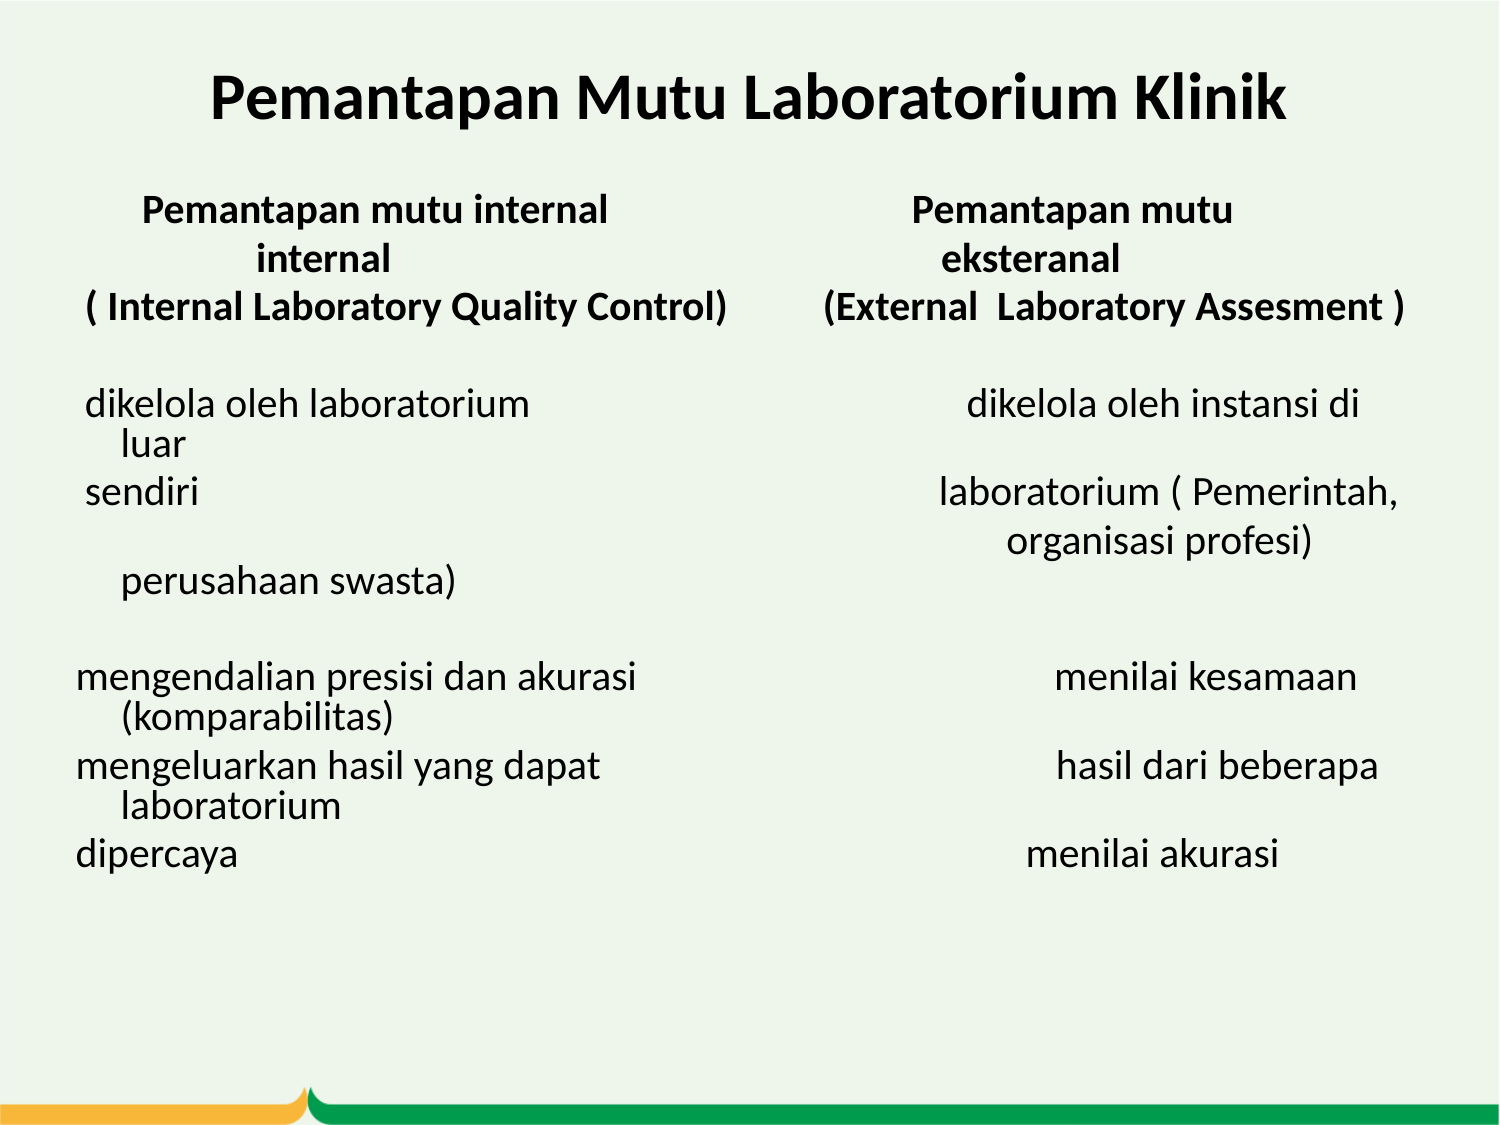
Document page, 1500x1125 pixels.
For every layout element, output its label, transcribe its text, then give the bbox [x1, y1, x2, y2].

list Pemantapan mutu internal Pemantapan mutu internal eksteranal ( Internal Laboratory Quality Control) (External Laboratory Assesment ) dikelola oleh laboratorium dikelola oleh instansi di luar sendiri laboratorium ( Pemerintah, organisasi profesi) perusahaan swasta) mengendalian presisi dan akurasi menilai kesamaan (komparabilitas) mengeluarkan hasil yang dapat hasil dari beberapa laboratorium dipercaya menilai akurasi [60, 184, 1425, 994]
picture [0, 0, 1500, 1125]
title Pemantapan Mutu Laboratorium Klinik [75, 45, 1425, 161]
